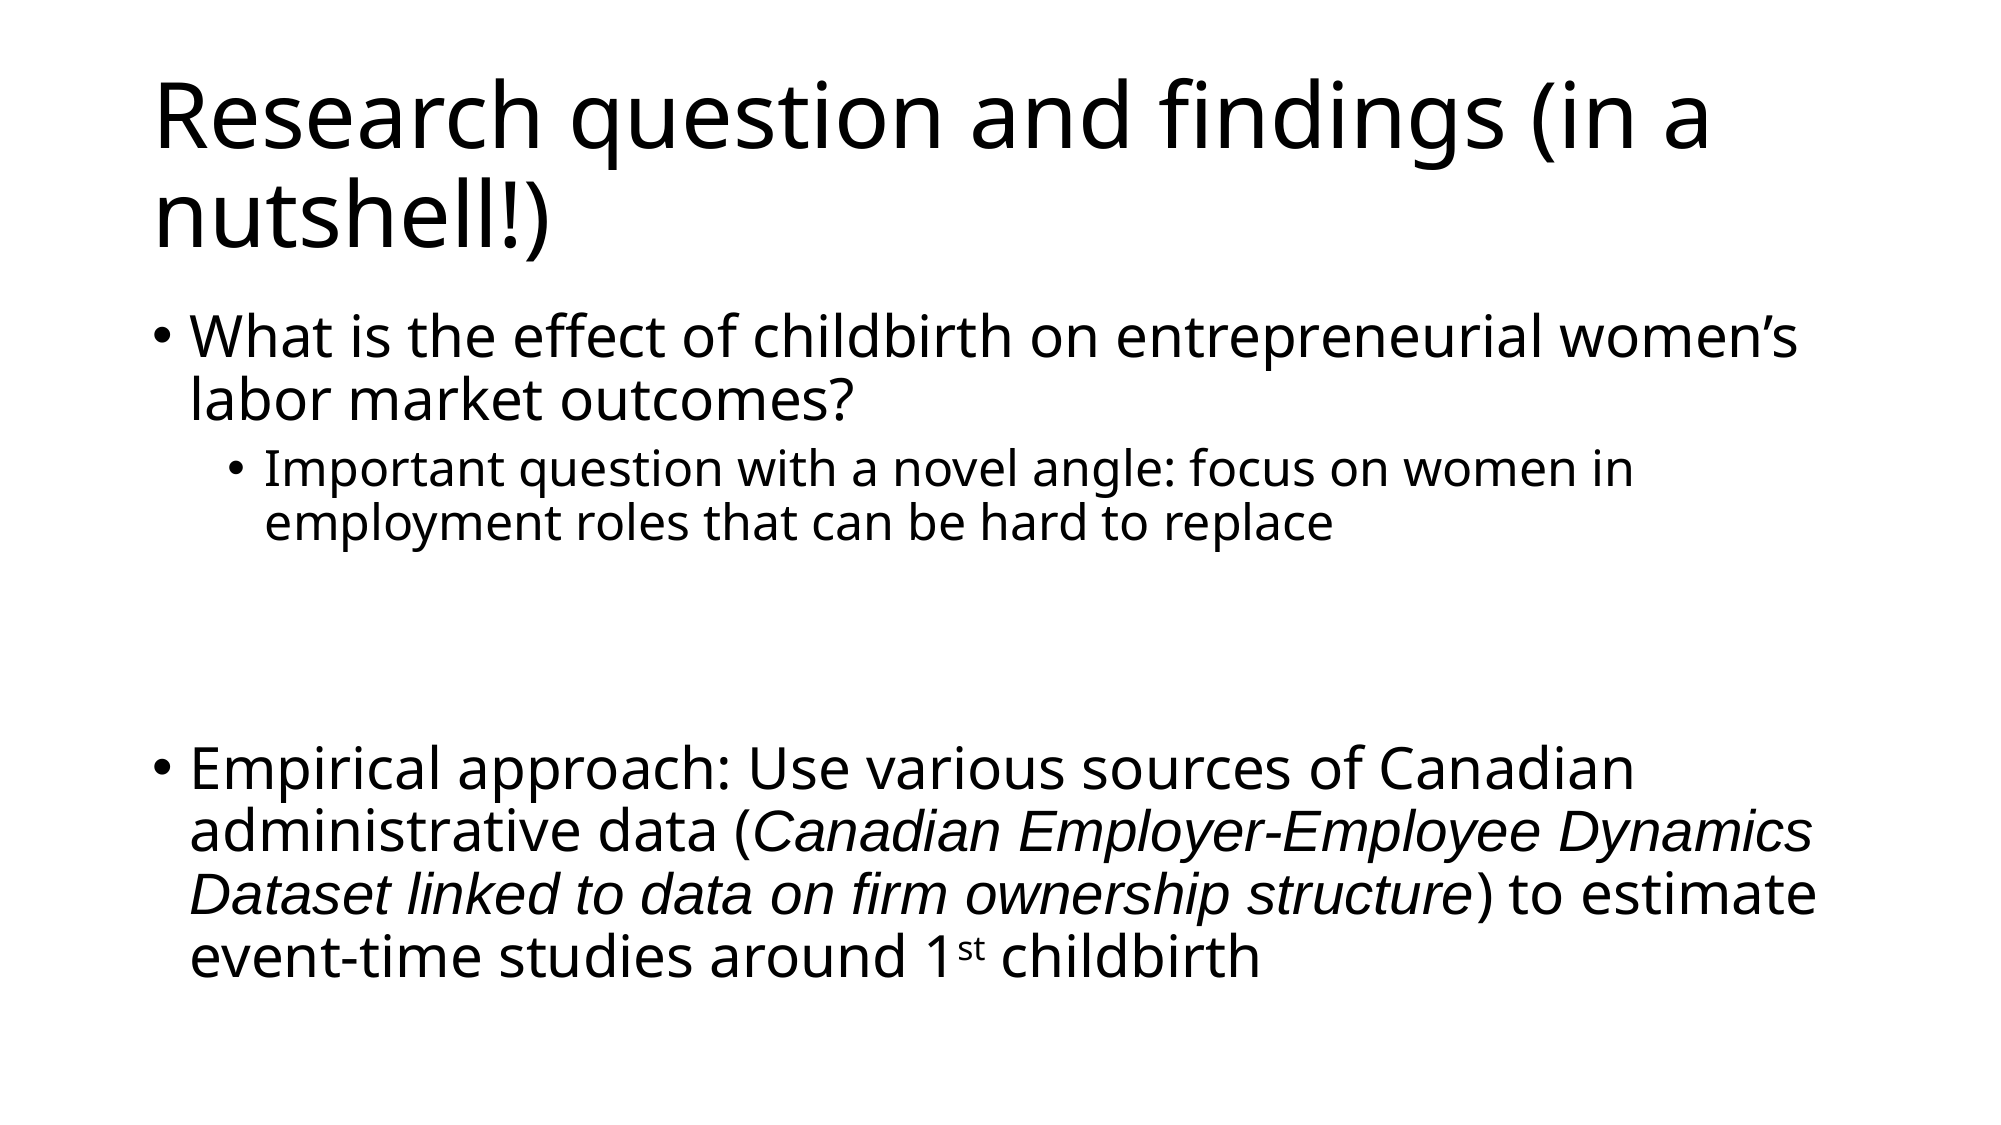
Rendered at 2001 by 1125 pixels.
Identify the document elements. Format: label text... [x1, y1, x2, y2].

list What is the effect of childbirth on entrepreneurial women’s labor market outcomes? Important question with a novel angle: focus on women in employment roles that can be hard to replace Empirical approach: Use various sources of Canadian administrative data (Canadian Employer-Employee Dynamics Dataset linked to data on firm ownership structure) to estimate event-time studies around 1st childbirth [137, 299, 1863, 1014]
title Research question and findings (in a nutshell!) [137, 59, 1863, 278]
